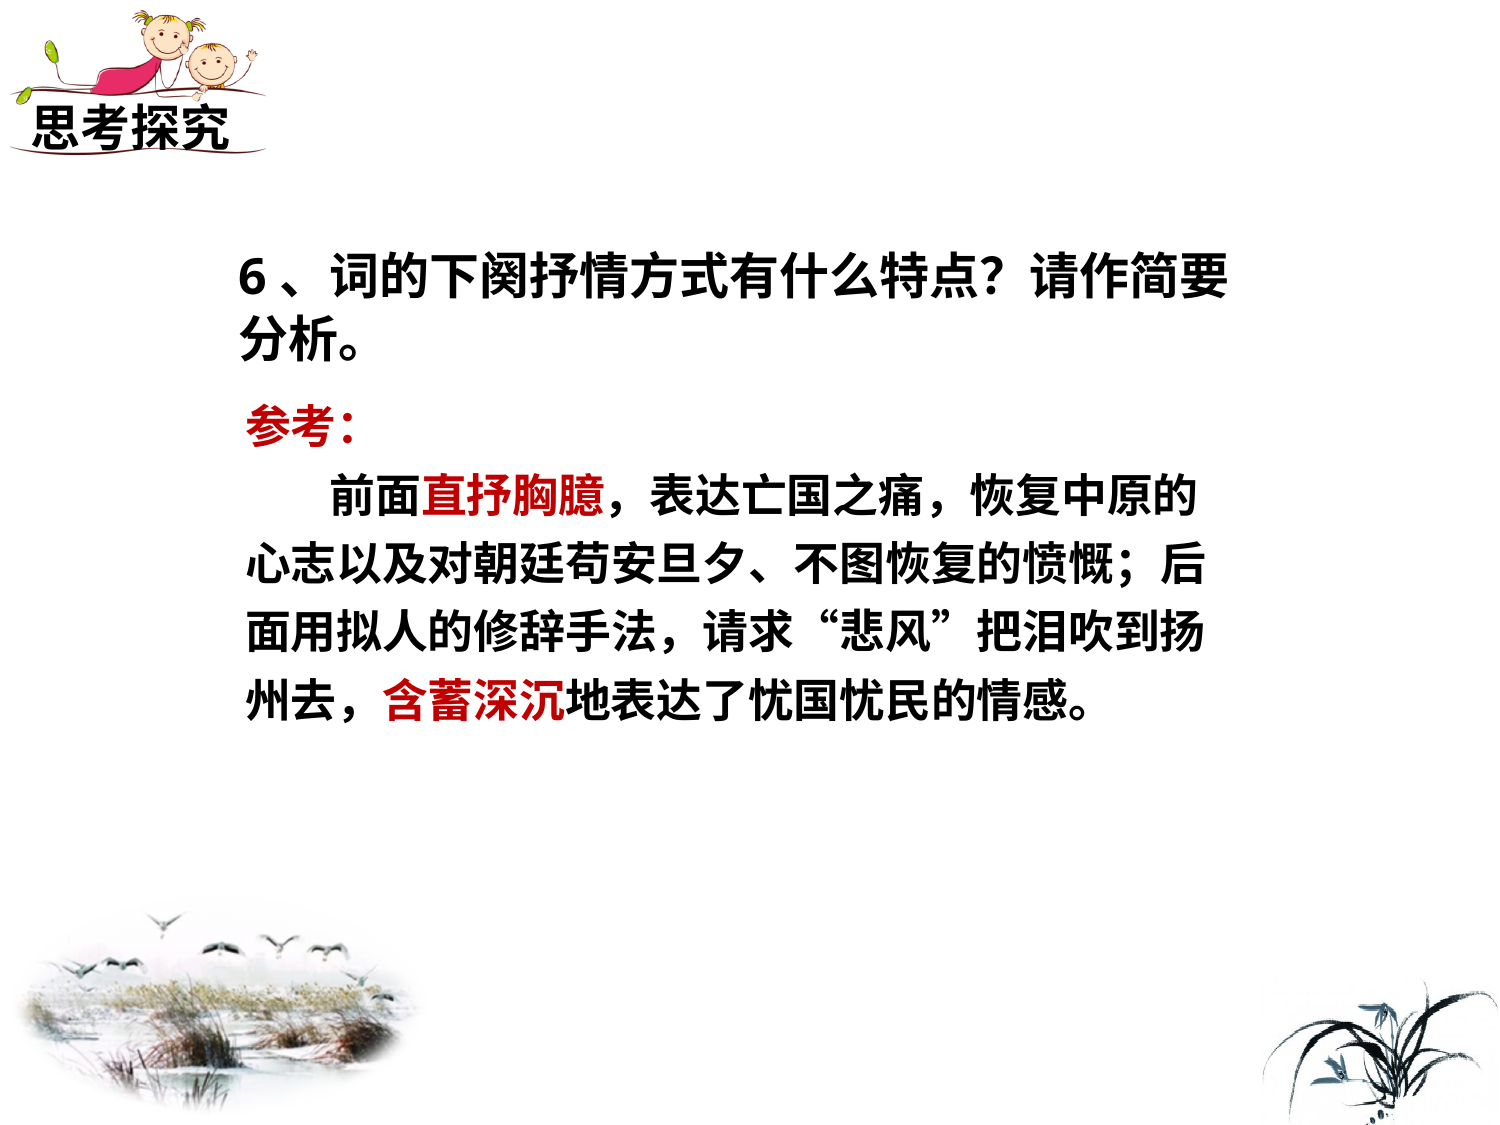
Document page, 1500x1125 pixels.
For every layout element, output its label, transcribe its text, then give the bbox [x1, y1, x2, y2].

text_box 参考： 前面直抒胸臆，表达亡国之痛，恢复中原的 心志以及对朝廷苟安旦夕、不图恢复的愤慨；后 面用拟人的修辞手法，请求“悲风”把泪吹到扬 州去，含蓄深沉地表达了忧国忧民的情感。 [230, 377, 1229, 734]
picture [5, 892, 432, 1118]
text_box 6、词的下阕抒情方式有什么特点？请作简要分析。 [223, 234, 1247, 375]
text_box 思考探究 [15, 77, 349, 164]
picture [1261, 975, 1498, 1125]
picture [10, 10, 266, 155]
